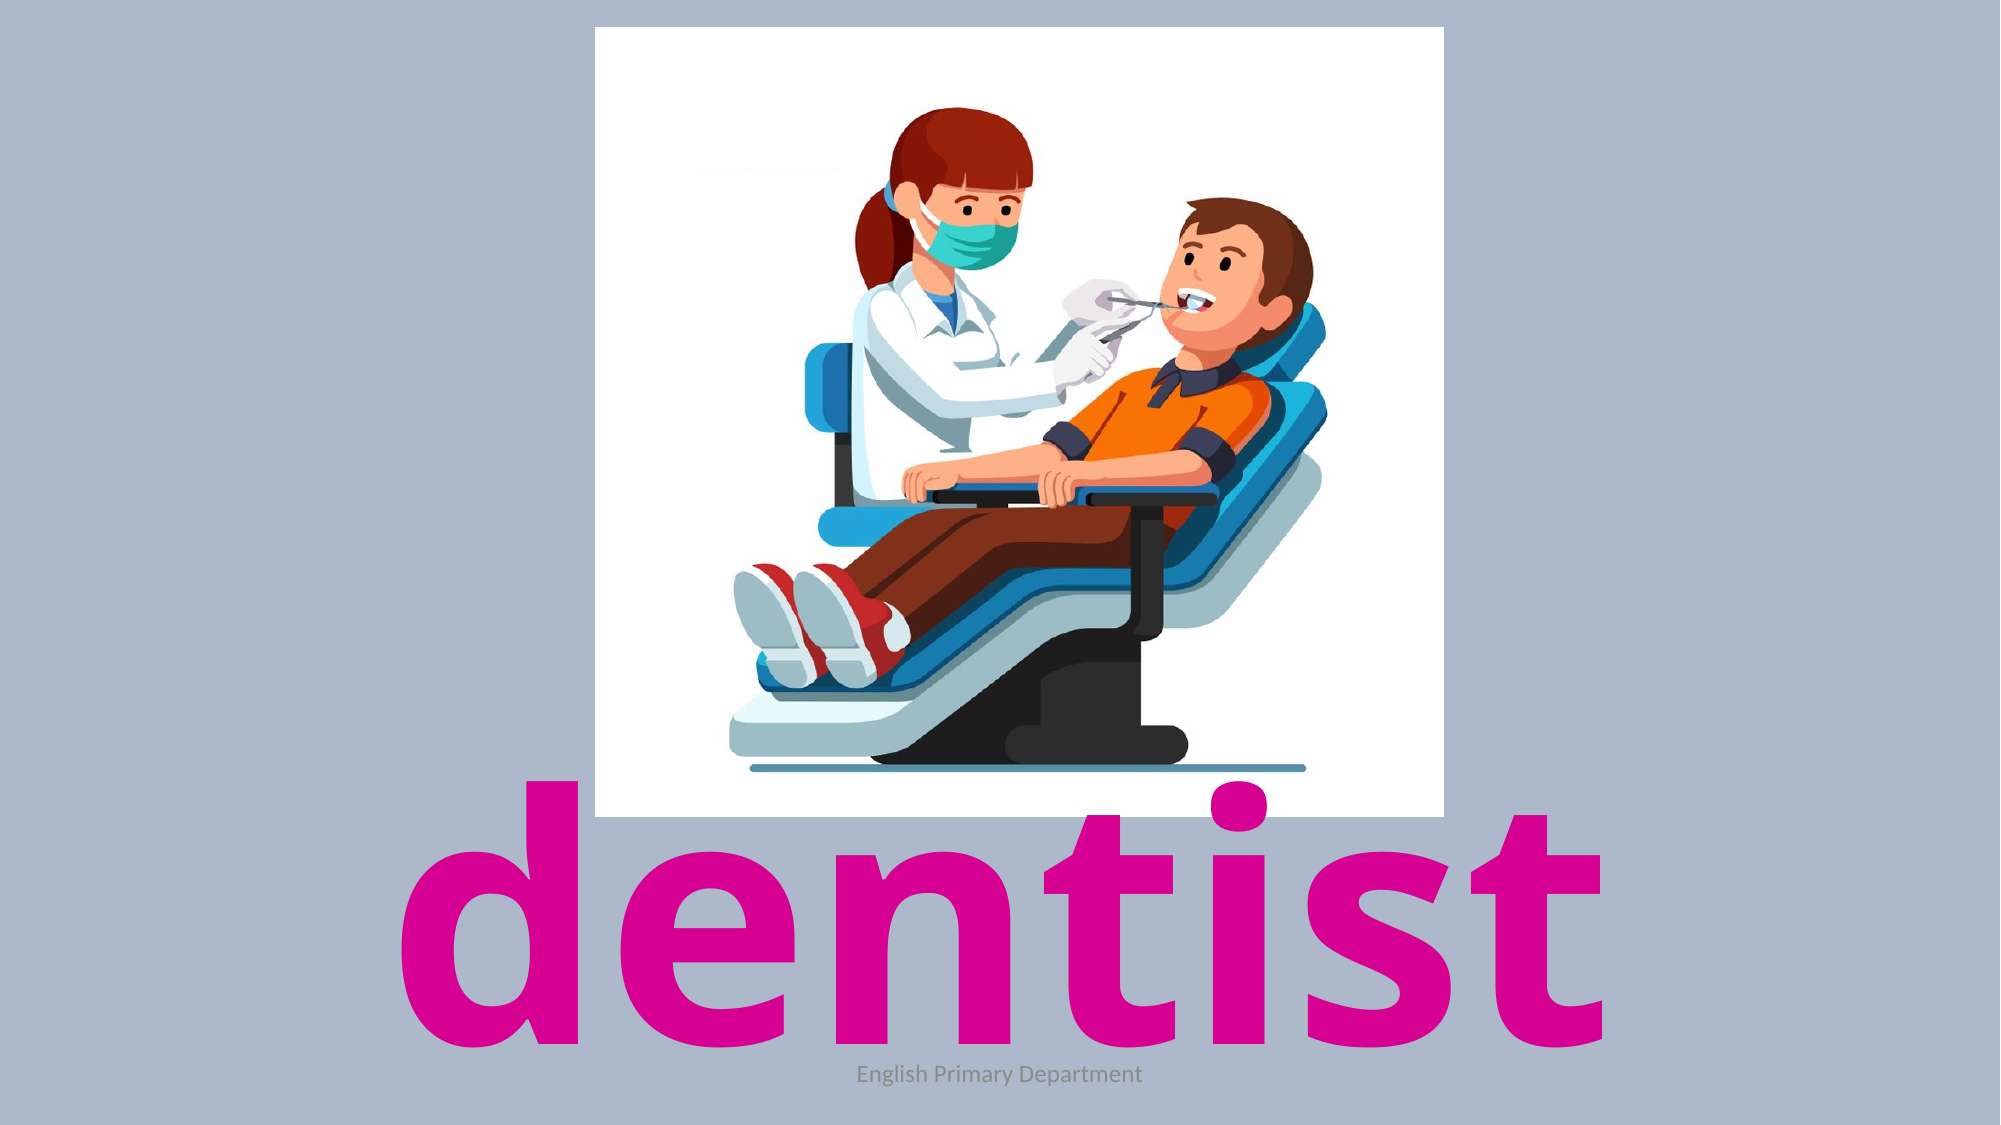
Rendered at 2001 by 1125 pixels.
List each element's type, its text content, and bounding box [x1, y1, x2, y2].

footer English Primary Department [662, 1042, 1338, 1103]
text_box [595, 27, 1444, 817]
text_box dentist [0, 690, 2000, 1121]
